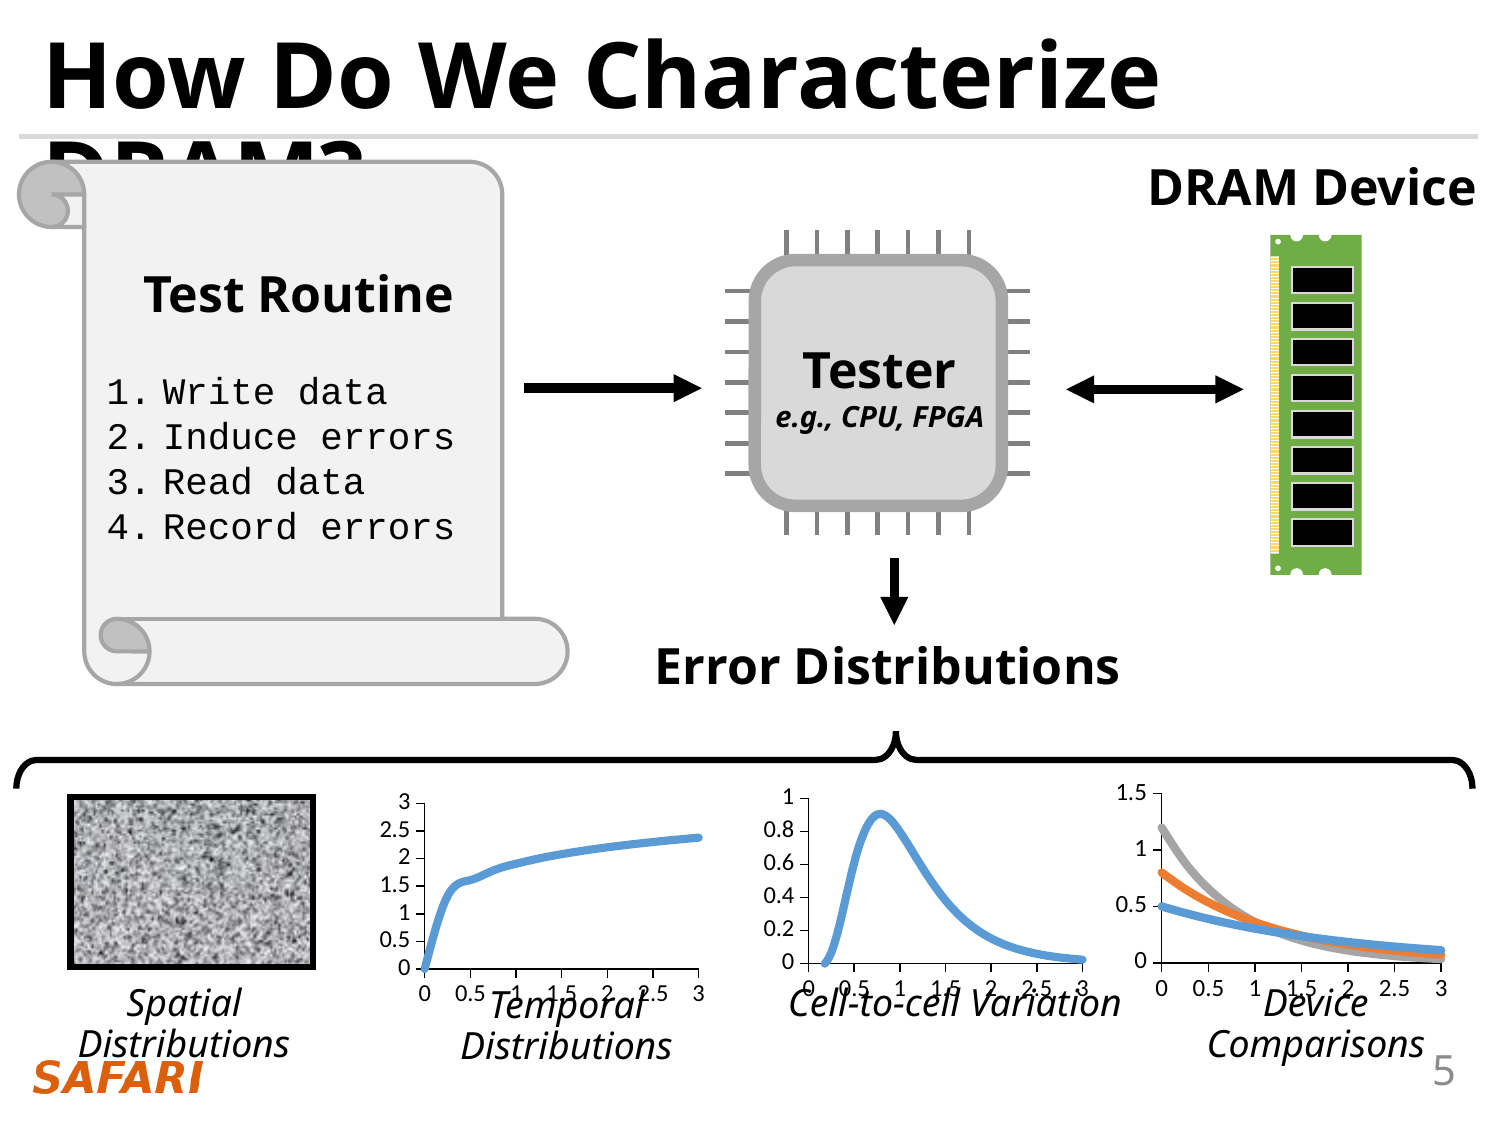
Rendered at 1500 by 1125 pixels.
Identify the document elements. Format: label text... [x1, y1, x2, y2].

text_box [18, 161, 568, 684]
chart [379, 786, 716, 1008]
title How Do We Characterize DRAM? [27, 21, 1487, 122]
chart [763, 781, 1100, 1003]
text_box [1140, 359, 1491, 451]
text_box [70, 796, 314, 968]
chart [1115, 781, 1452, 1003]
text_box Cell-to-cell Variation [769, 977, 1134, 1024]
picture [31, 1051, 209, 1104]
text_box Temporal Distributions [365, 979, 769, 1025]
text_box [725, 229, 1031, 535]
text_box Spatial Distributions [3, 977, 366, 1024]
text_box Error Distributions [609, 626, 1166, 702]
text_box Device Comparisons [1134, 977, 1498, 1024]
text_box [15, 731, 1474, 789]
list DRAM Device [1119, 154, 1500, 225]
